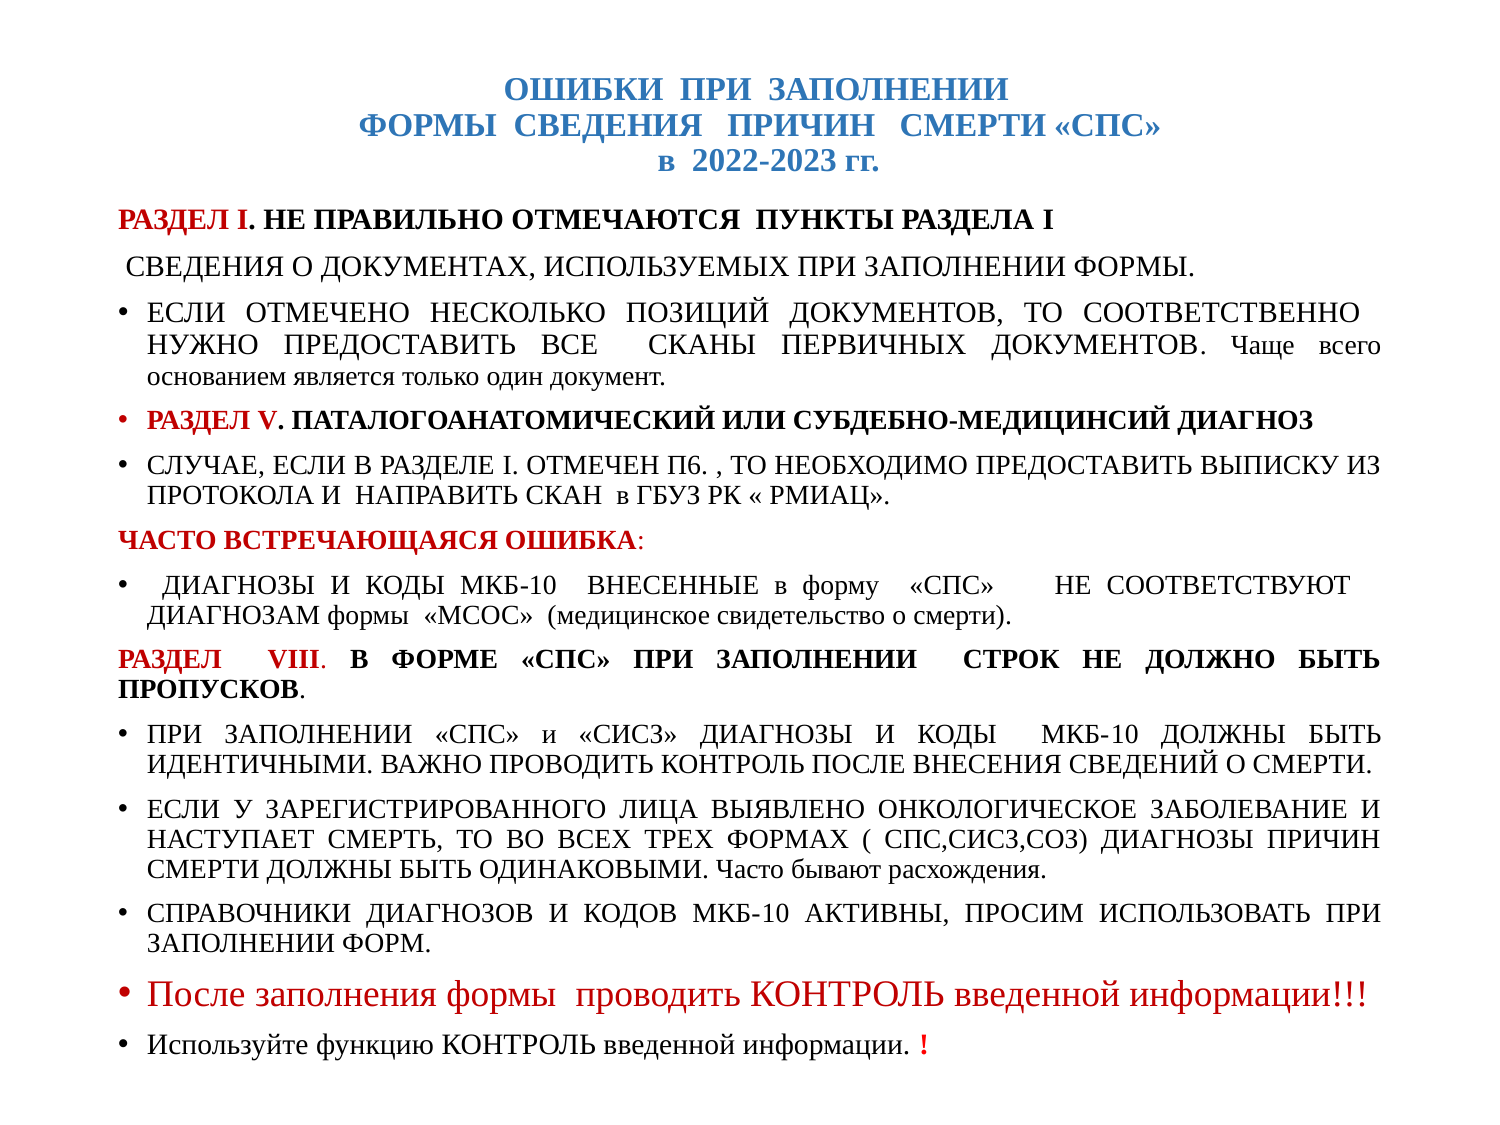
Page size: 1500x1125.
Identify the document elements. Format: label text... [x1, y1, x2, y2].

list РАЗДЕЛ I. НЕ ПРАВИЛЬНО ОТМЕЧАЮТСЯ ПУНКТЫ РАЗДЕЛА I СВЕДЕНИЯ О ДОКУМЕНТАХ, ИСПОЛЬЗУЕМЫХ ПРИ ЗАПОЛНЕНИИ ФОРМЫ. ЕСЛИ ОТМЕЧЕНО НЕСКОЛЬКО ПОЗИЦИЙ ДОКУМЕНТОВ, ТО СООТВЕТСТВЕННО НУЖНО ПРЕДОСТАВИТЬ ВСЕ СКАНЫ ПЕРВИЧНЫХ ДОКУМЕНТОВ. Чаще всего основанием является только один документ. РАЗДЕЛ V. ПАТАЛОГОАНАТОМИЧЕСКИЙ ИЛИ СУБДЕБНО-МЕДИЦИНСИЙ ДИАГНОЗ СЛУЧАЕ, ЕСЛИ В РАЗДЕЛЕ I. ОТМЕЧЕН П6. , ТО НЕОБХОДИМО ПРЕДОСТАВИТЬ ВЫПИСКУ ИЗ ПРОТОКОЛА И НАПРАВИТЬ СКАН в ГБУЗ РК « РМИАЦ». ЧАСТО ВСТРЕЧАЮЩАЯСЯ ОШИБКА: ДИАГНОЗЫ И КОДЫ МКБ-10 ВНЕСЕННЫЕ в форму «СПС» НЕ СООТВЕТСТВУЮТ ДИАГНОЗАМ формы «МСОС» (медицинское свидетельство о смерти). РАЗДЕЛ VIII. В ФОРМЕ «СПС» ПРИ ЗАПОЛНЕНИИ СТРОК НЕ ДОЛЖНО БЫТЬ ПРОПУСКОВ. ПРИ ЗАПОЛНЕНИИ «СПС» и «СИСЗ» ДИАГНОЗЫ И КОДЫ МКБ-10 ДОЛЖНЫ БЫТЬ ИДЕНТИЧНЫМИ. ВАЖНО ПРОВОДИТЬ КОНТРОЛЬ ПОСЛЕ ВНЕСЕНИЯ СВЕДЕНИЙ О СМЕРТИ. ЕСЛИ У ЗАРЕГИСТРИРОВАННОГО ЛИЦА ВЫЯВЛЕНО ОНКОЛОГИЧЕСКОЕ ЗАБОЛЕВАНИЕ И НАСТУПАЕТ СМЕРТЬ, ТО ВО ВСЕХ ТРЕХ ФОРМАХ ( СПС,СИСЗ,СОЗ) ДИАГНОЗЫ ПРИЧИН СМЕРТИ ДОЛЖНЫ БЫТЬ ОДИНАКОВЫМИ. Часто бывают расхождения. СПРАВОЧНИКИ ДИАГНОЗОВ И КОДОВ МКБ-10 АКТИВНЫ, ПРОСИМ ИСПОЛЬЗОВАТЬ ПРИ ЗАПОЛНЕНИИ ФОРМ. После заполнения формы проводить КОНТРОЛЬ введенной информации!!! Используйте функцию КОНТРОЛЬ введенной информации. ! [103, 196, 1397, 1094]
title ОШИБКИ ПРИ ЗАПОЛНЕНИИ ФОРМЫ СВЕДЕНИЯ ПРИЧИН СМЕРТИ «СПС» в 2022-2023 гг. [123, 54, 1397, 196]
